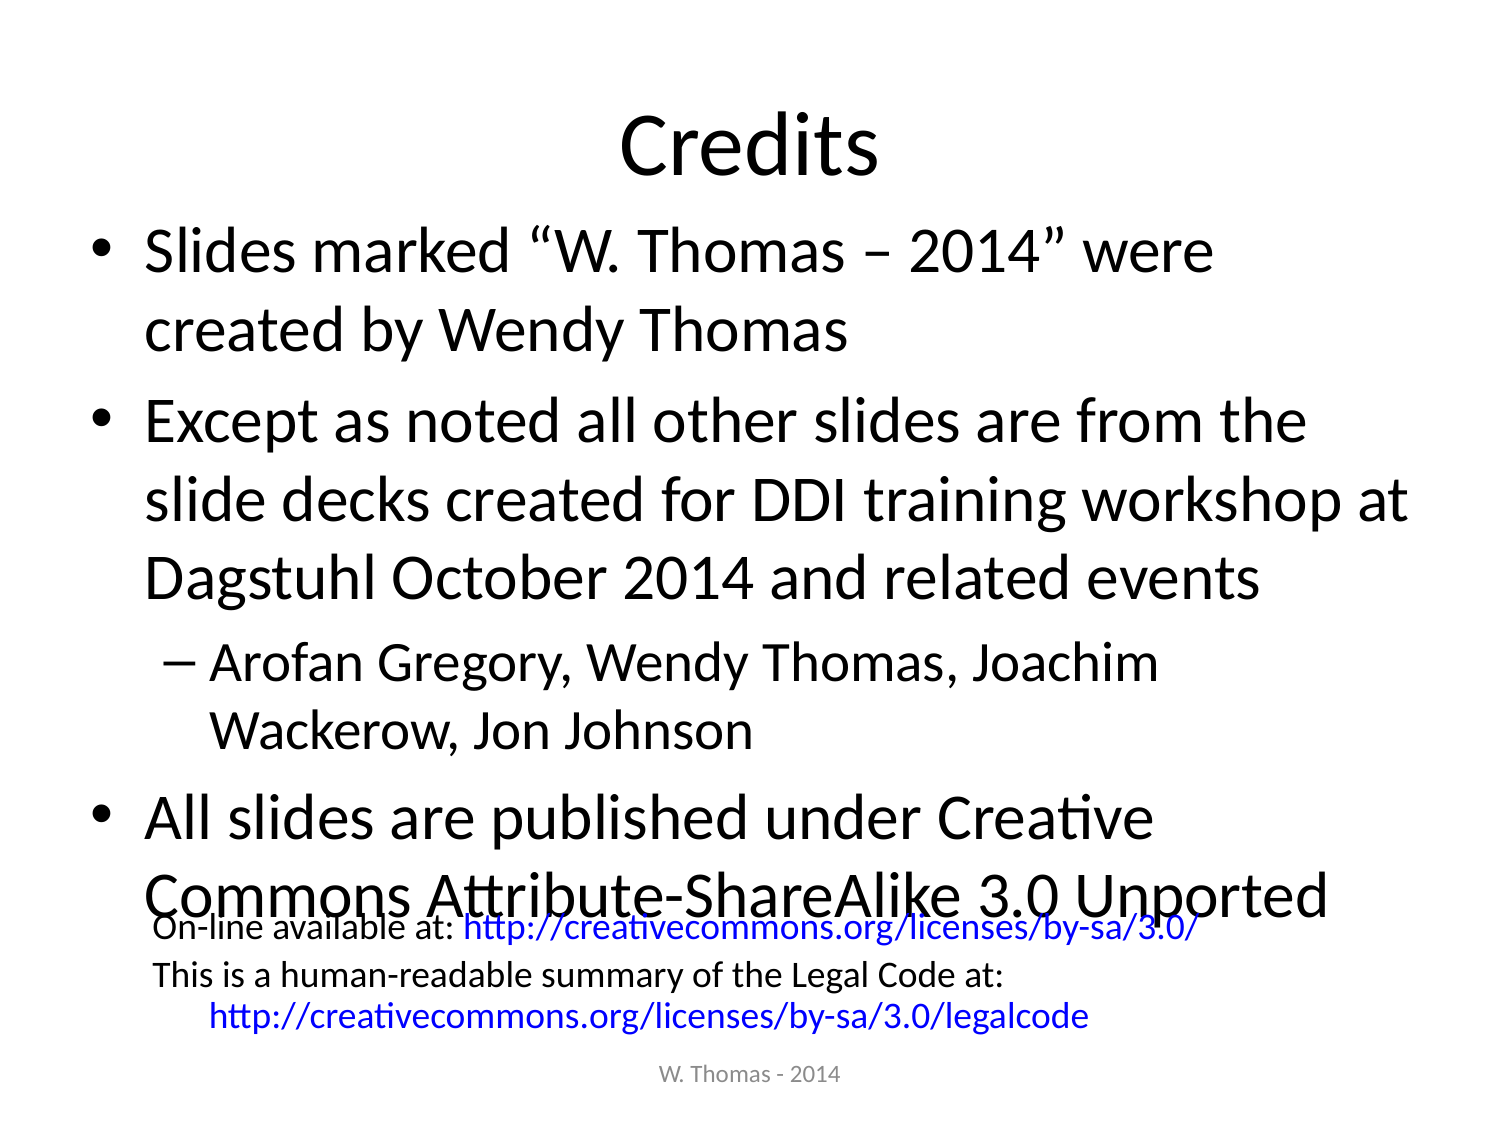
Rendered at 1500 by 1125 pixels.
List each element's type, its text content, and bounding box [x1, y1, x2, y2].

list Slides marked “W. Thomas – 2014” were created by Wendy Thomas Except as noted all other slides are from the slide decks created for DDI training workshop at Dagstuhl October 2014 and related events Arofan Gregory, Wendy Thomas, Joachim Wackerow, Jon Johnson All slides are published under Creative Commons Attribute-ShareAlike 3.0 Unported [75, 200, 1425, 943]
footer W. Thomas - 2014 [512, 1075, 988, 1103]
title Credits [75, 45, 1425, 200]
text_box On-line available at: http://creativecommons.org/licenses/by-sa/3.0/ This is a human-readable summary of the Legal Code at: http://creativecommons.org/licenses/by-sa/3.0/legalcode [137, 900, 1350, 1075]
